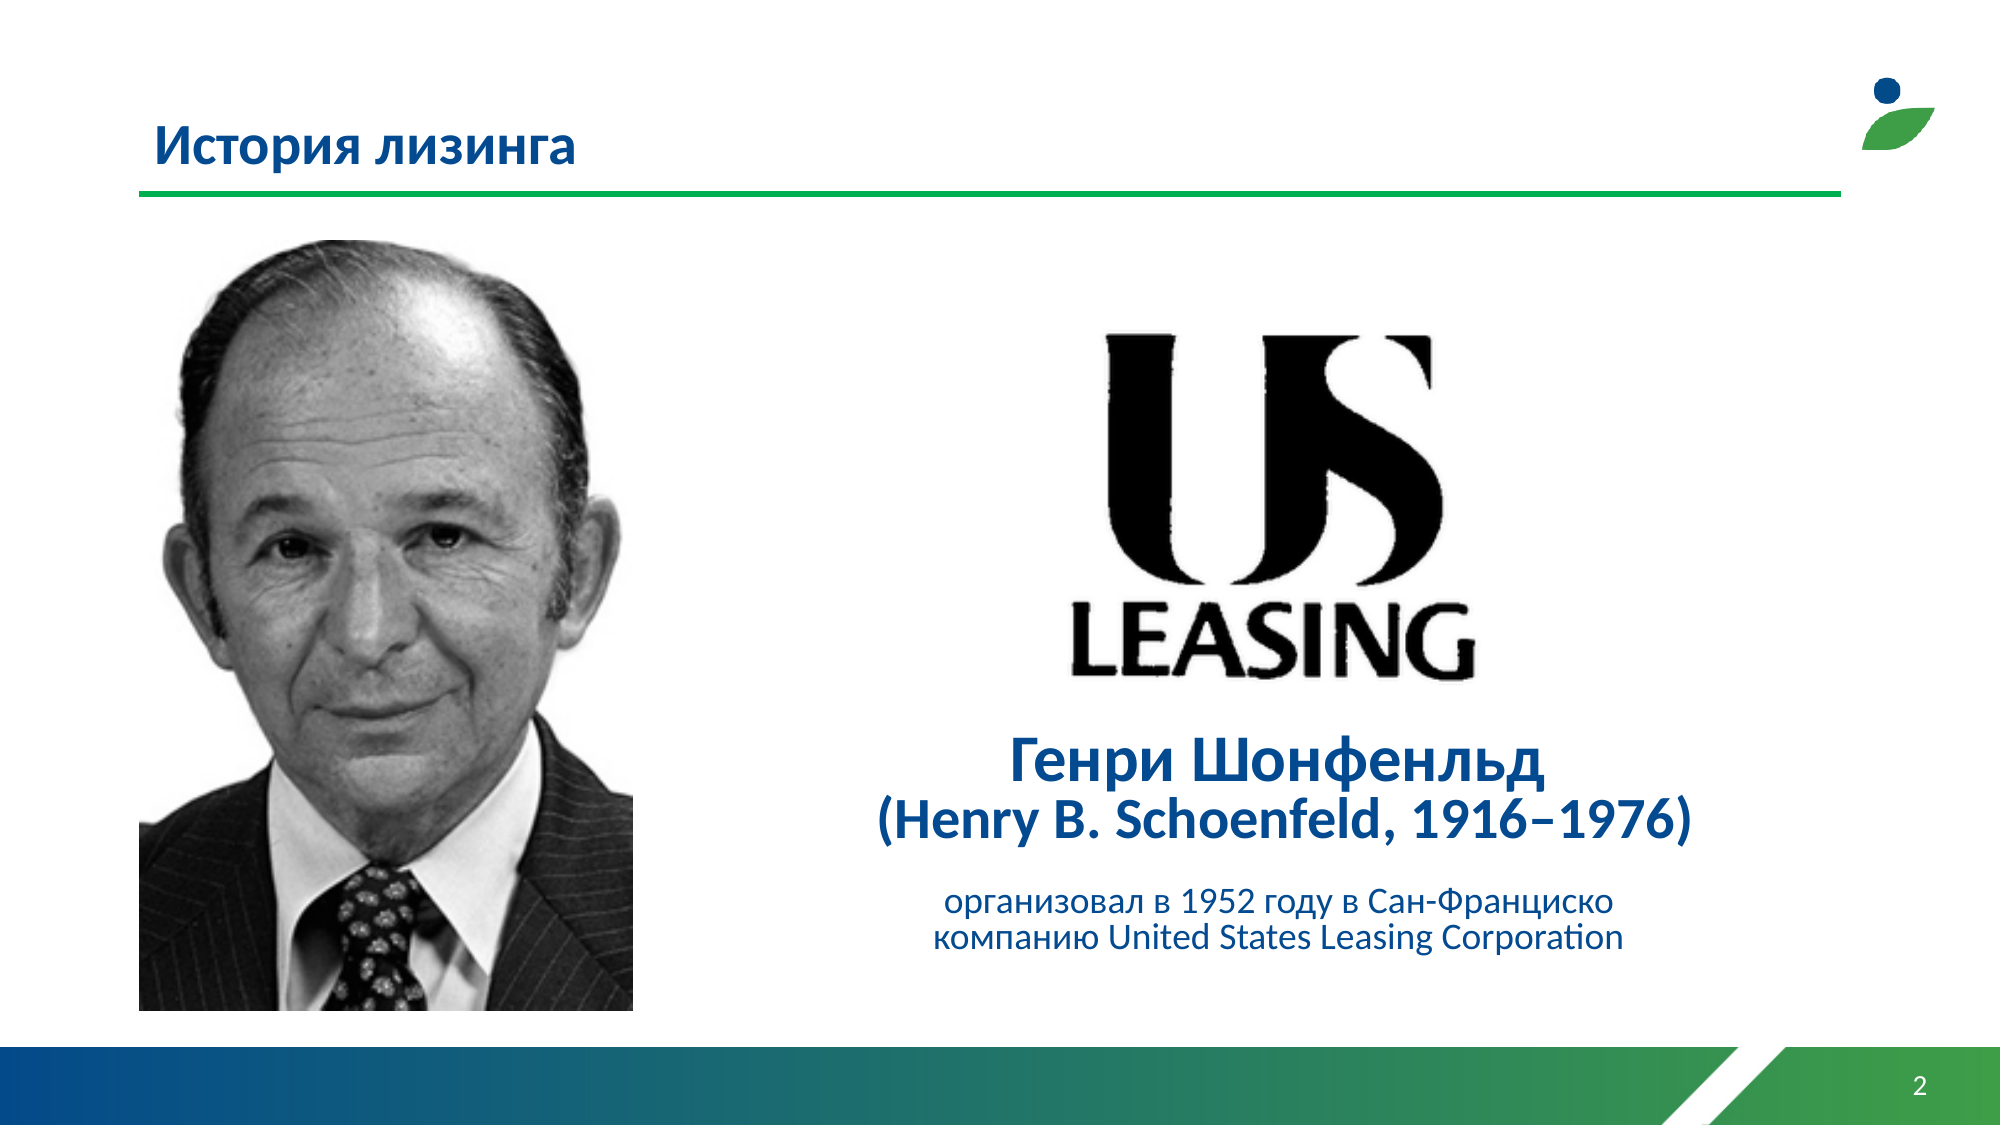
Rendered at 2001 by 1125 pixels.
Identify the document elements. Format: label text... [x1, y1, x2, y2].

picture [0, 1047, 2000, 1125]
picture [983, 276, 1601, 765]
picture [1840, 53, 1952, 175]
text_box организовал в 1952 году в Сан-Франциско компанию United States Leasing Corporation [848, 876, 1710, 964]
text_box Генри Шонфенльд (Henry B. Schoenfeld, 1916–1976) [773, 722, 1798, 858]
picture [139, 240, 633, 1011]
title История лизинга [139, 59, 1783, 185]
slide_number 2 [1492, 1053, 1943, 1114]
